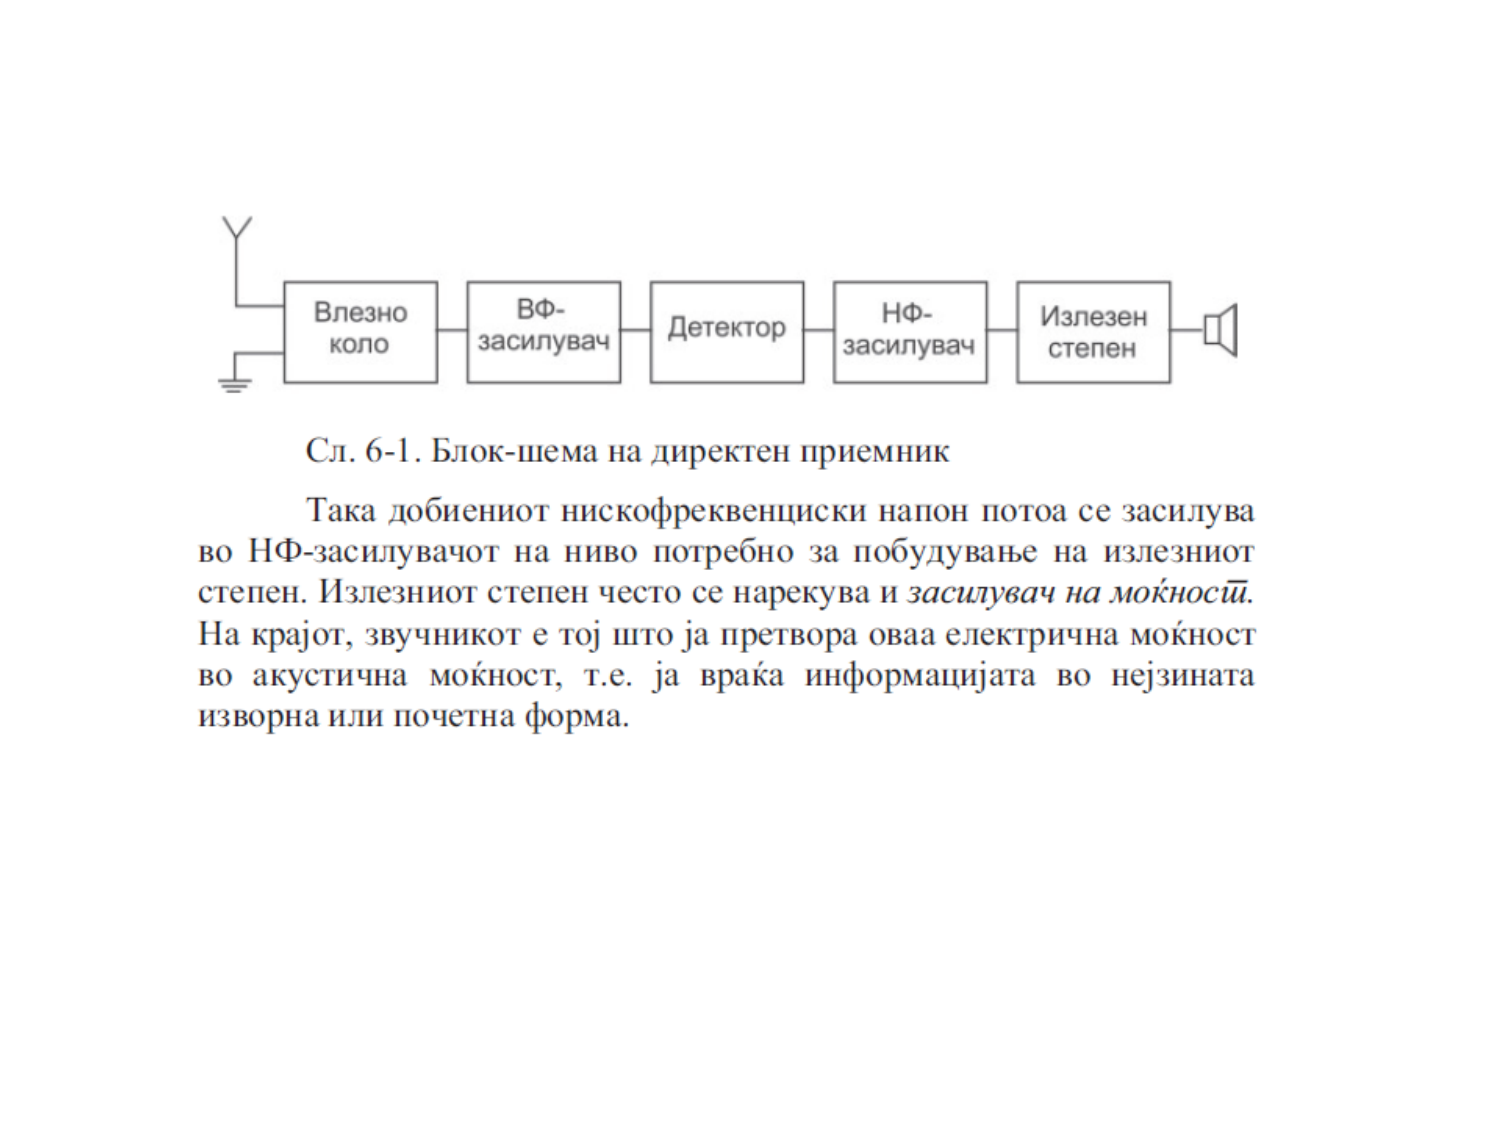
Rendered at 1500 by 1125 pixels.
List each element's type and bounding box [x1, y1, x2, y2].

picture [187, 199, 1269, 740]
